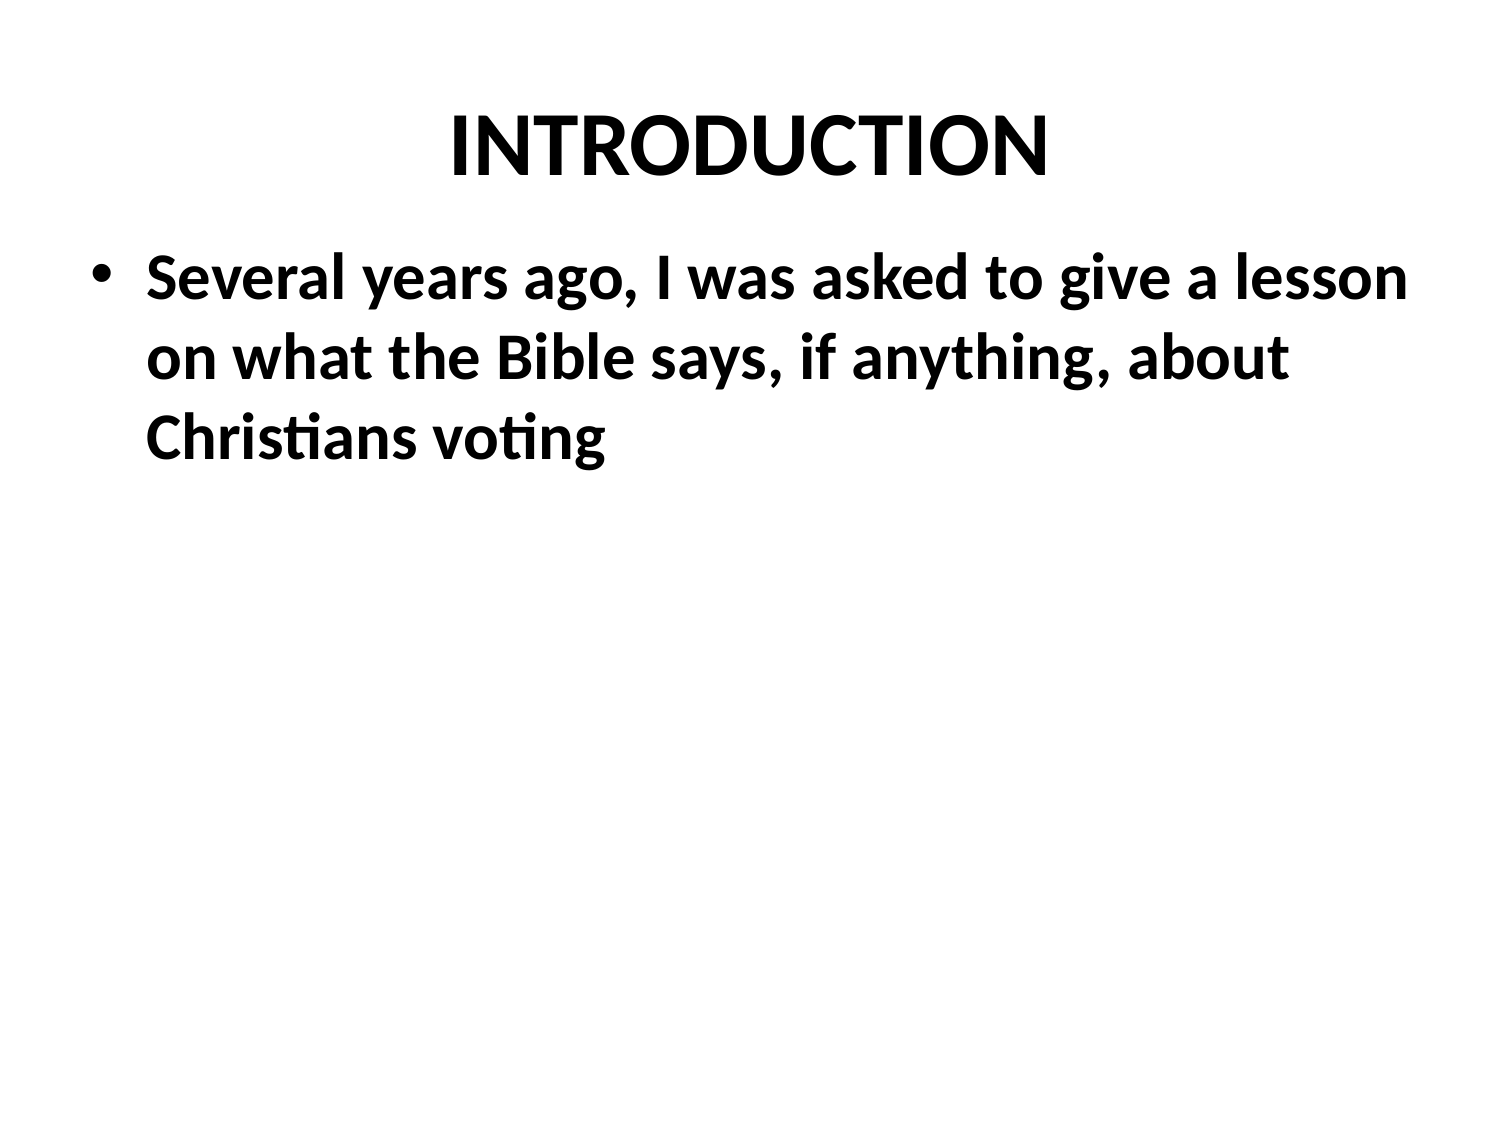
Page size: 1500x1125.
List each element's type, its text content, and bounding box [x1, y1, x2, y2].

list Several years ago, I was asked to give a lesson on what the Bible says, if anything, about Christians voting [75, 224, 1463, 1125]
title INTRODUCTION [75, 45, 1425, 224]
